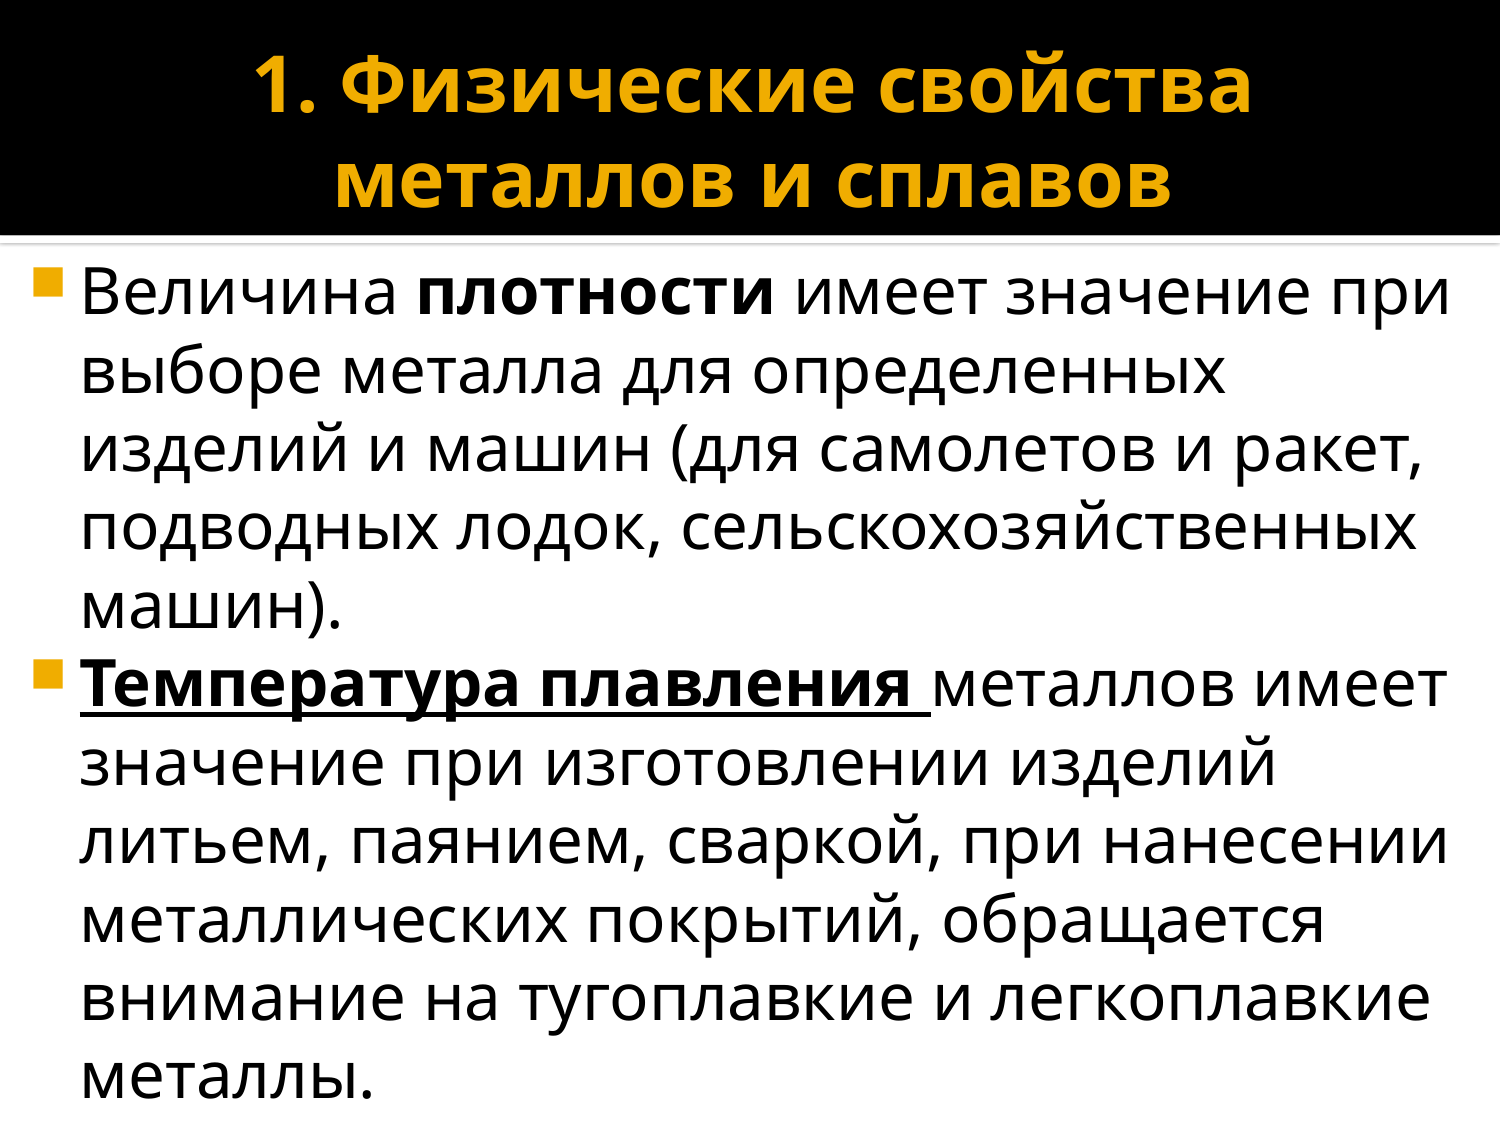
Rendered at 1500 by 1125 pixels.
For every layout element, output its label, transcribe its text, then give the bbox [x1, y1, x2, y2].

list Величина плотности имеет значение при выборе металла для определенных изделий и машин (для самолетов и ракет, подводных лодок, сельскохозяйственных машин). Температура плавления металлов имеет значение при изготовлении изделий литьем, паянием, сваркой, при нанесении металлических покрытий, обращается внимание на тугоплавкие и легкоплавкие металлы. [0, 234, 1500, 1125]
title 1. Физические свойства металлов и сплавов [75, 25, 1425, 231]
